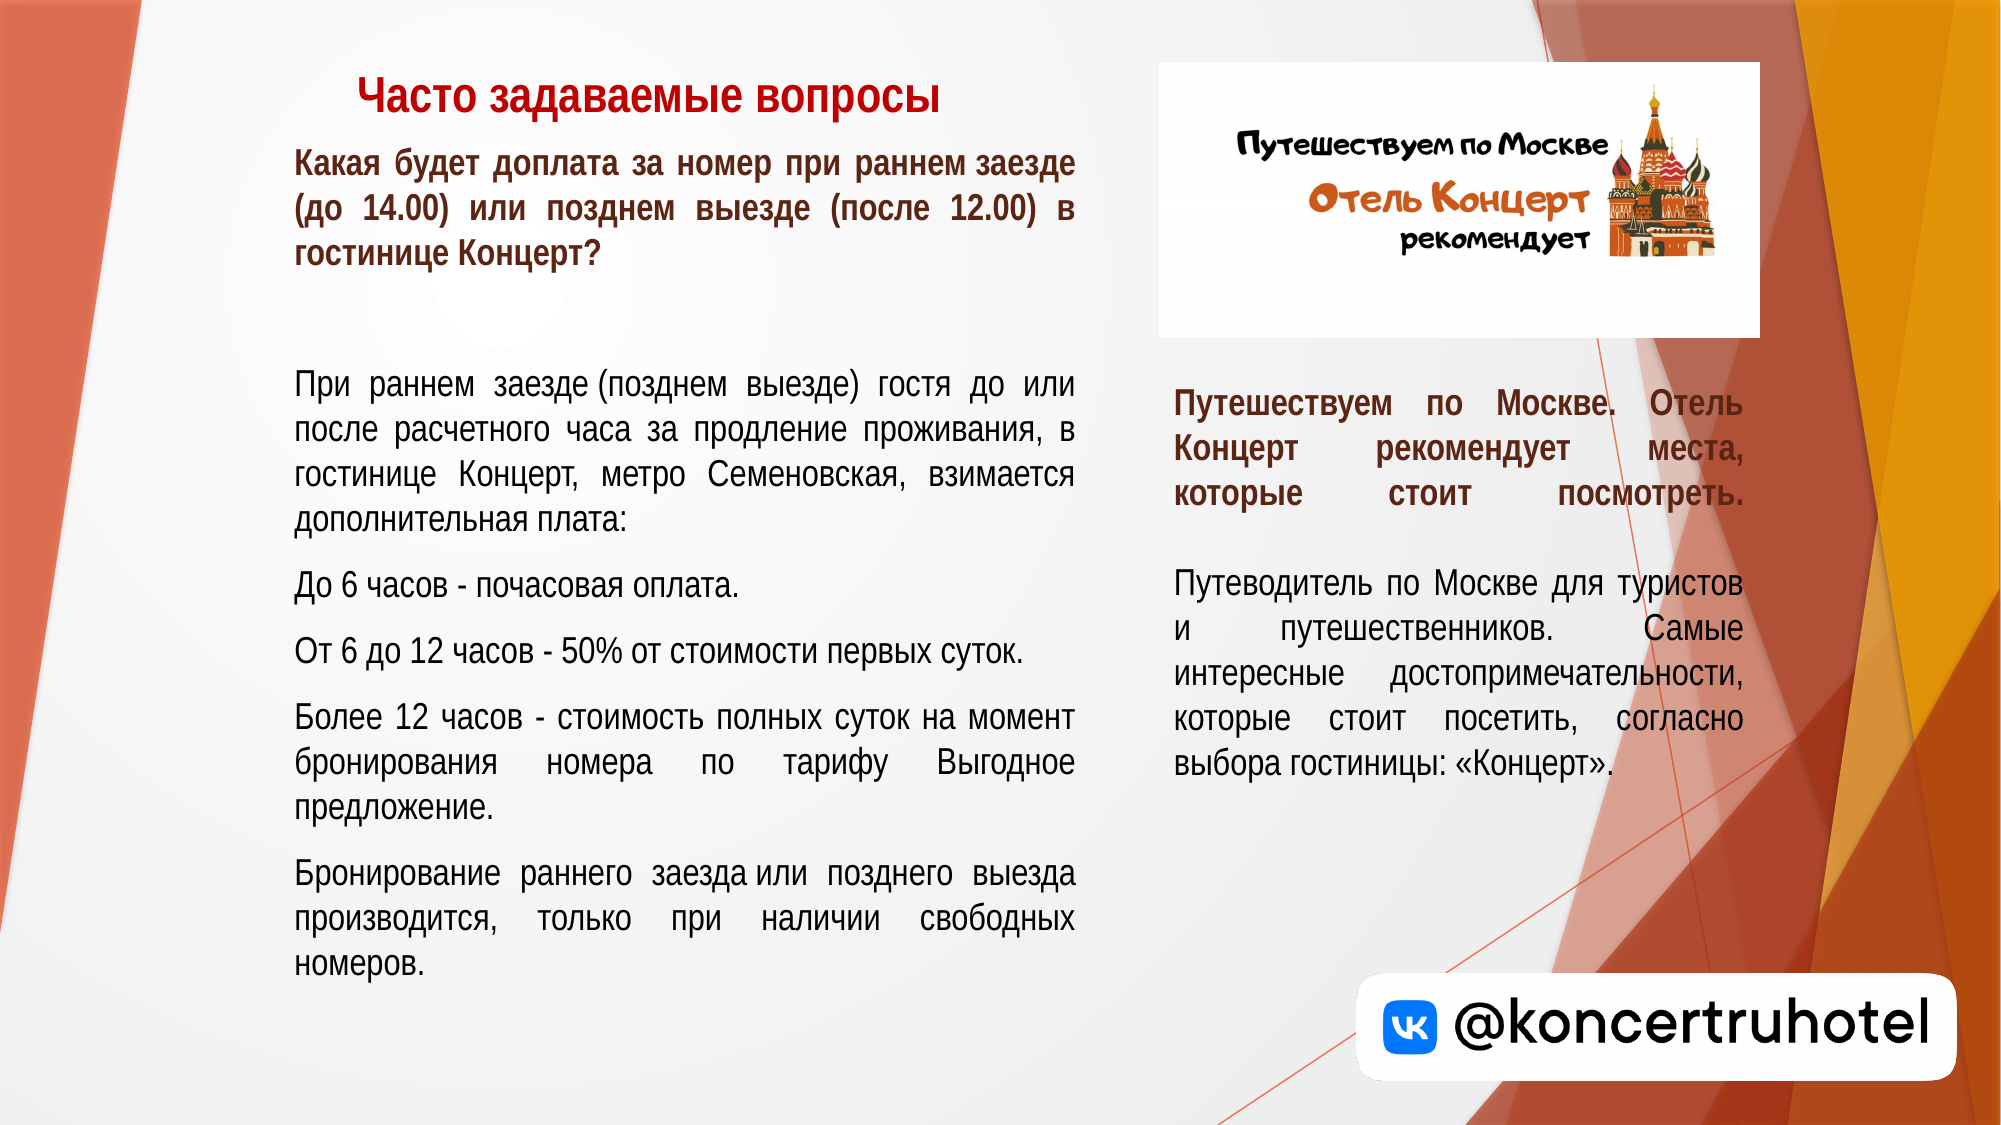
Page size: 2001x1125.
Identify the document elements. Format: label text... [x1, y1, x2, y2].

text_box Путешествуем по Москве. Отель Концерт рекомендует места, которые стоит посмотреть. Путеводитель по Москве для туристов и путешественников. Самые интересные достопримечательности, которые стоит посетить, согласно выбора гостиницы: «Концерт». [1159, 370, 1759, 791]
picture [1356, 972, 1958, 1082]
subtitle Какая будет доплата за номер при раннем заезде (до 14.00) или позднем выезде (после 12.00) в гостинице Концерт? При раннем заезде (позднем выезде) гостя до или после расчетного часа за продление проживания, в гостинице Концерт, метро Семеновская, взимается дополнительная плата: До 6 часов - почасовая оплата. От 6 до 12 часов - 50% от стоимости первых суток. Более 12 часов - стоимость полных суток на момент бронирования номера по тарифу Выгодное предложение. Бронирование раннего заезда или позднего выезда производится, только при наличии свободных номеров. [279, 130, 1091, 261]
picture [1158, 62, 1760, 338]
title Часто задаваемые вопросы [268, 53, 1043, 131]
